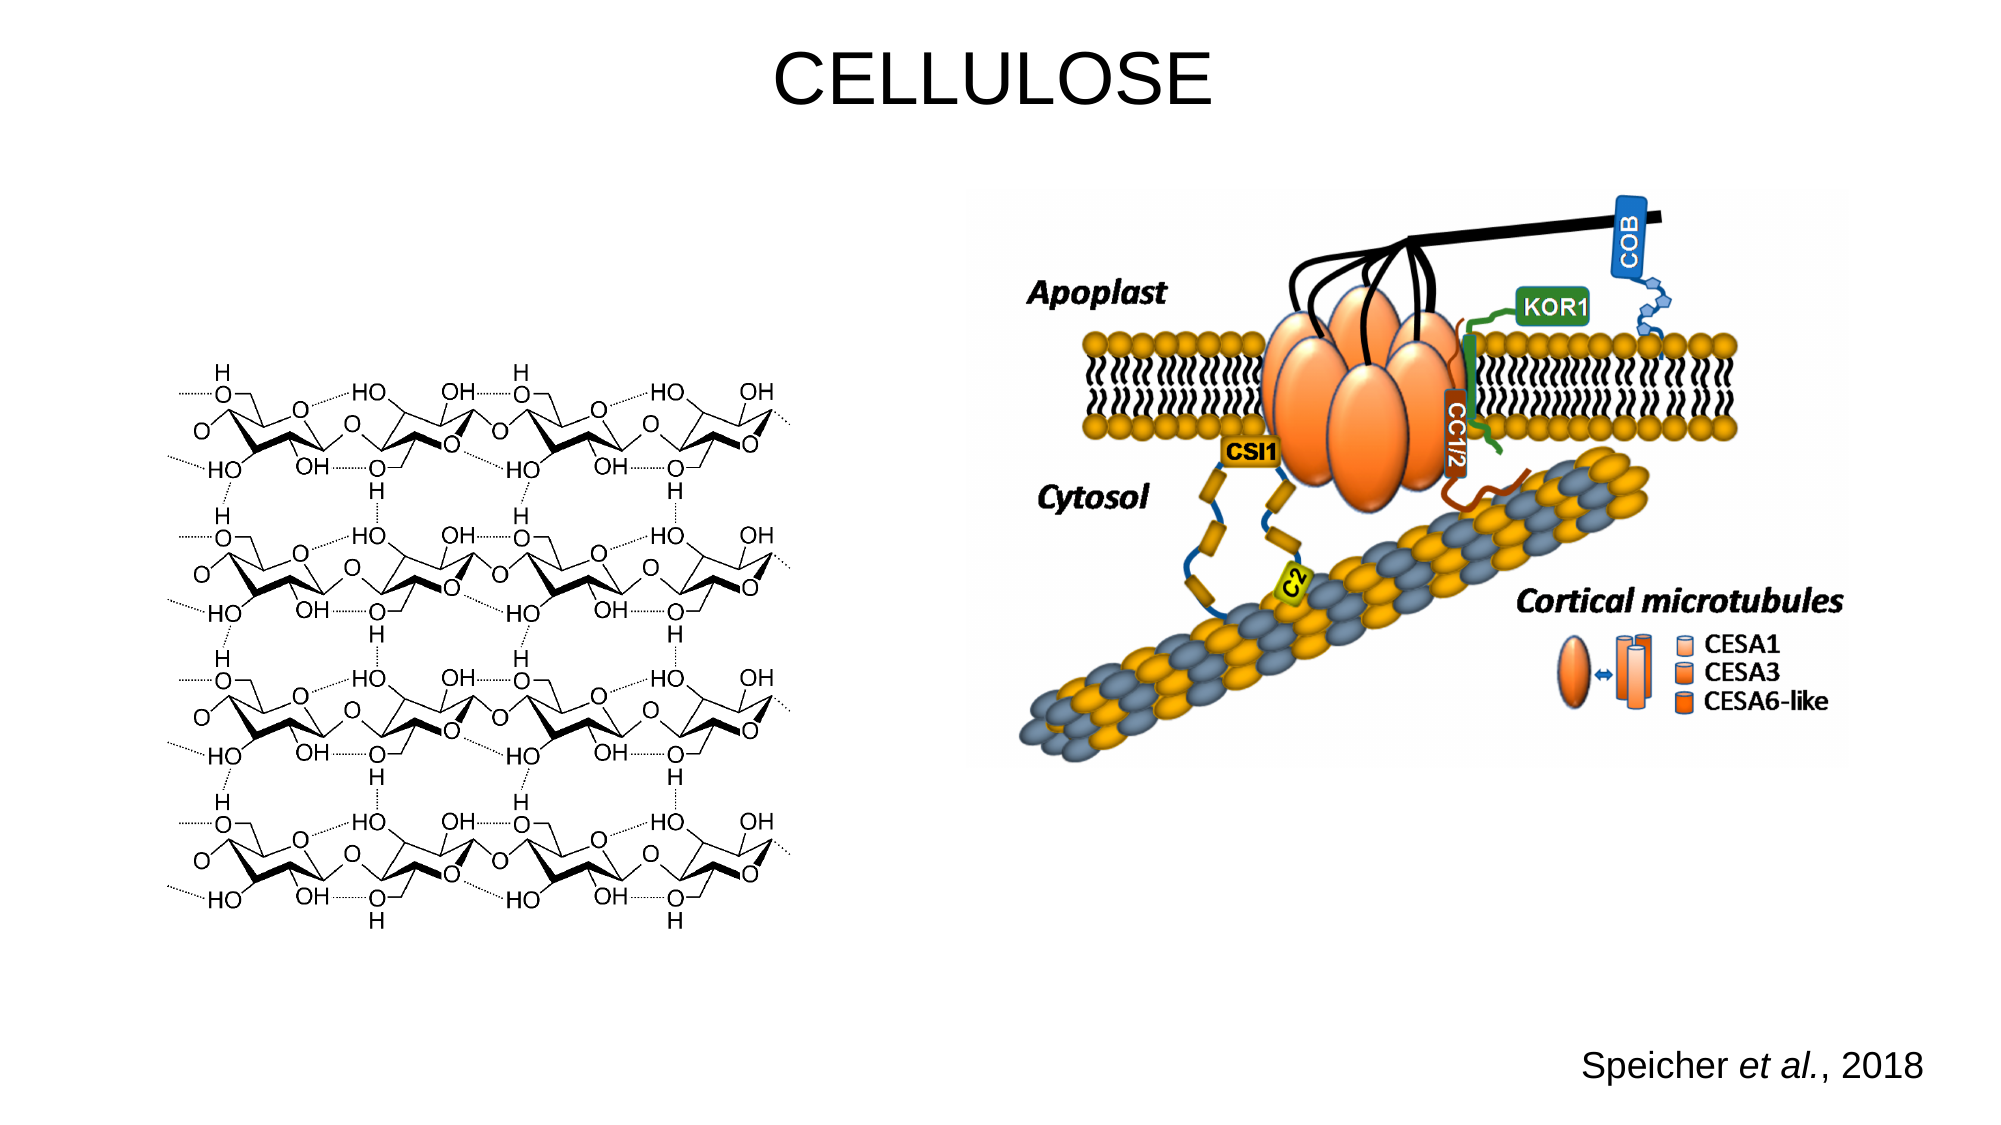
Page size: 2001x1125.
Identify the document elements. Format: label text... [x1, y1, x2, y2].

picture [164, 362, 793, 930]
text_box CELLULOSE [758, 22, 1230, 128]
picture [966, 189, 1849, 768]
text_box Speicher et al., 2018 [1566, 1033, 1940, 1093]
